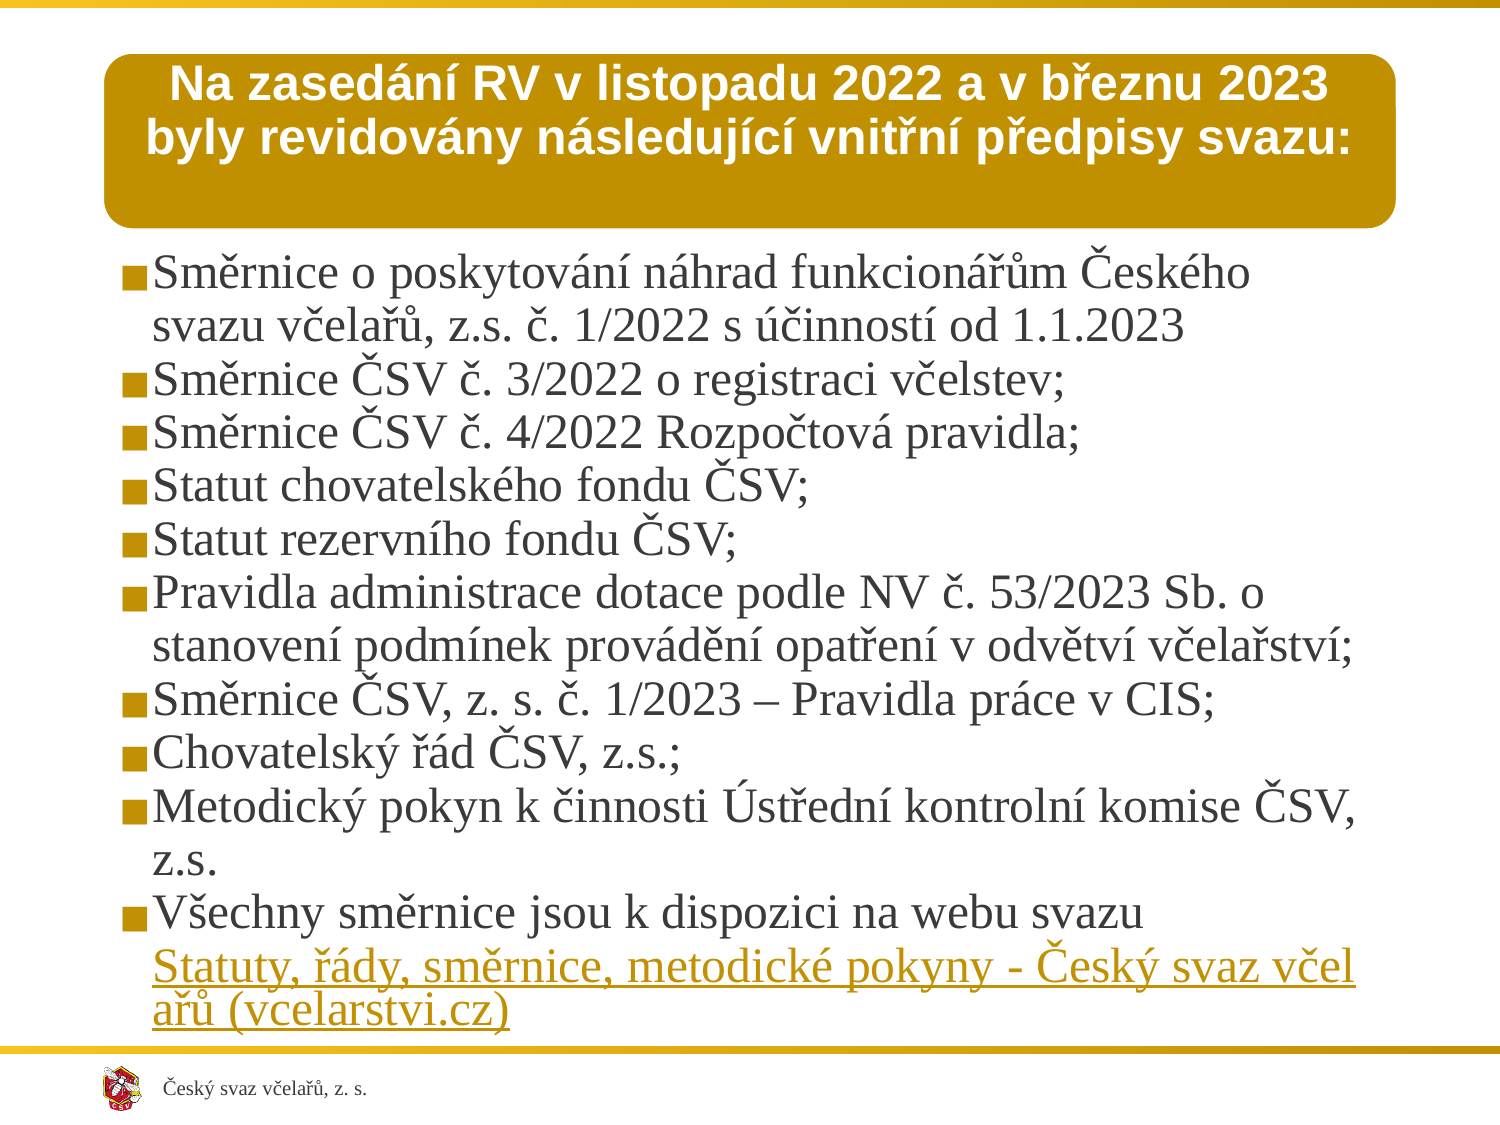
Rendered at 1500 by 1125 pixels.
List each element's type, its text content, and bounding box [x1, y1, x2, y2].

list Směrnice o poskytování náhrad funkcionářům Českého svazu včelařů, z.s. č. 1/2022 s účinností od 1.1.2023 Směrnice ČSV č. 3/2022 o registraci včelstev; Směrnice ČSV č. 4/2022 Rozpočtová pravidla; Statut chovatelského fondu ČSV; Statut rezervního fondu ČSV; Pravidla administrace dotace podle NV č. 53/2023 Sb. o stanovení podmínek provádění opatření v odvětví včelařství; Směrnice ČSV, z. s. č. 1/2023 – Pravidla práce v CIS; Chovatelský řád ČSV, z.s.; Metodický pokyn k činnosti Ústřední kontrolní komise ČSV, z.s. Všechny směrnice jsou k dispozici na webu svazu Statuty, řády, směrnice, metodické pokyny - Český svaz včelařů (vcelarstvi.cz) [103, 238, 1389, 1014]
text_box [102, 52, 1398, 230]
picture [103, 1066, 142, 1111]
